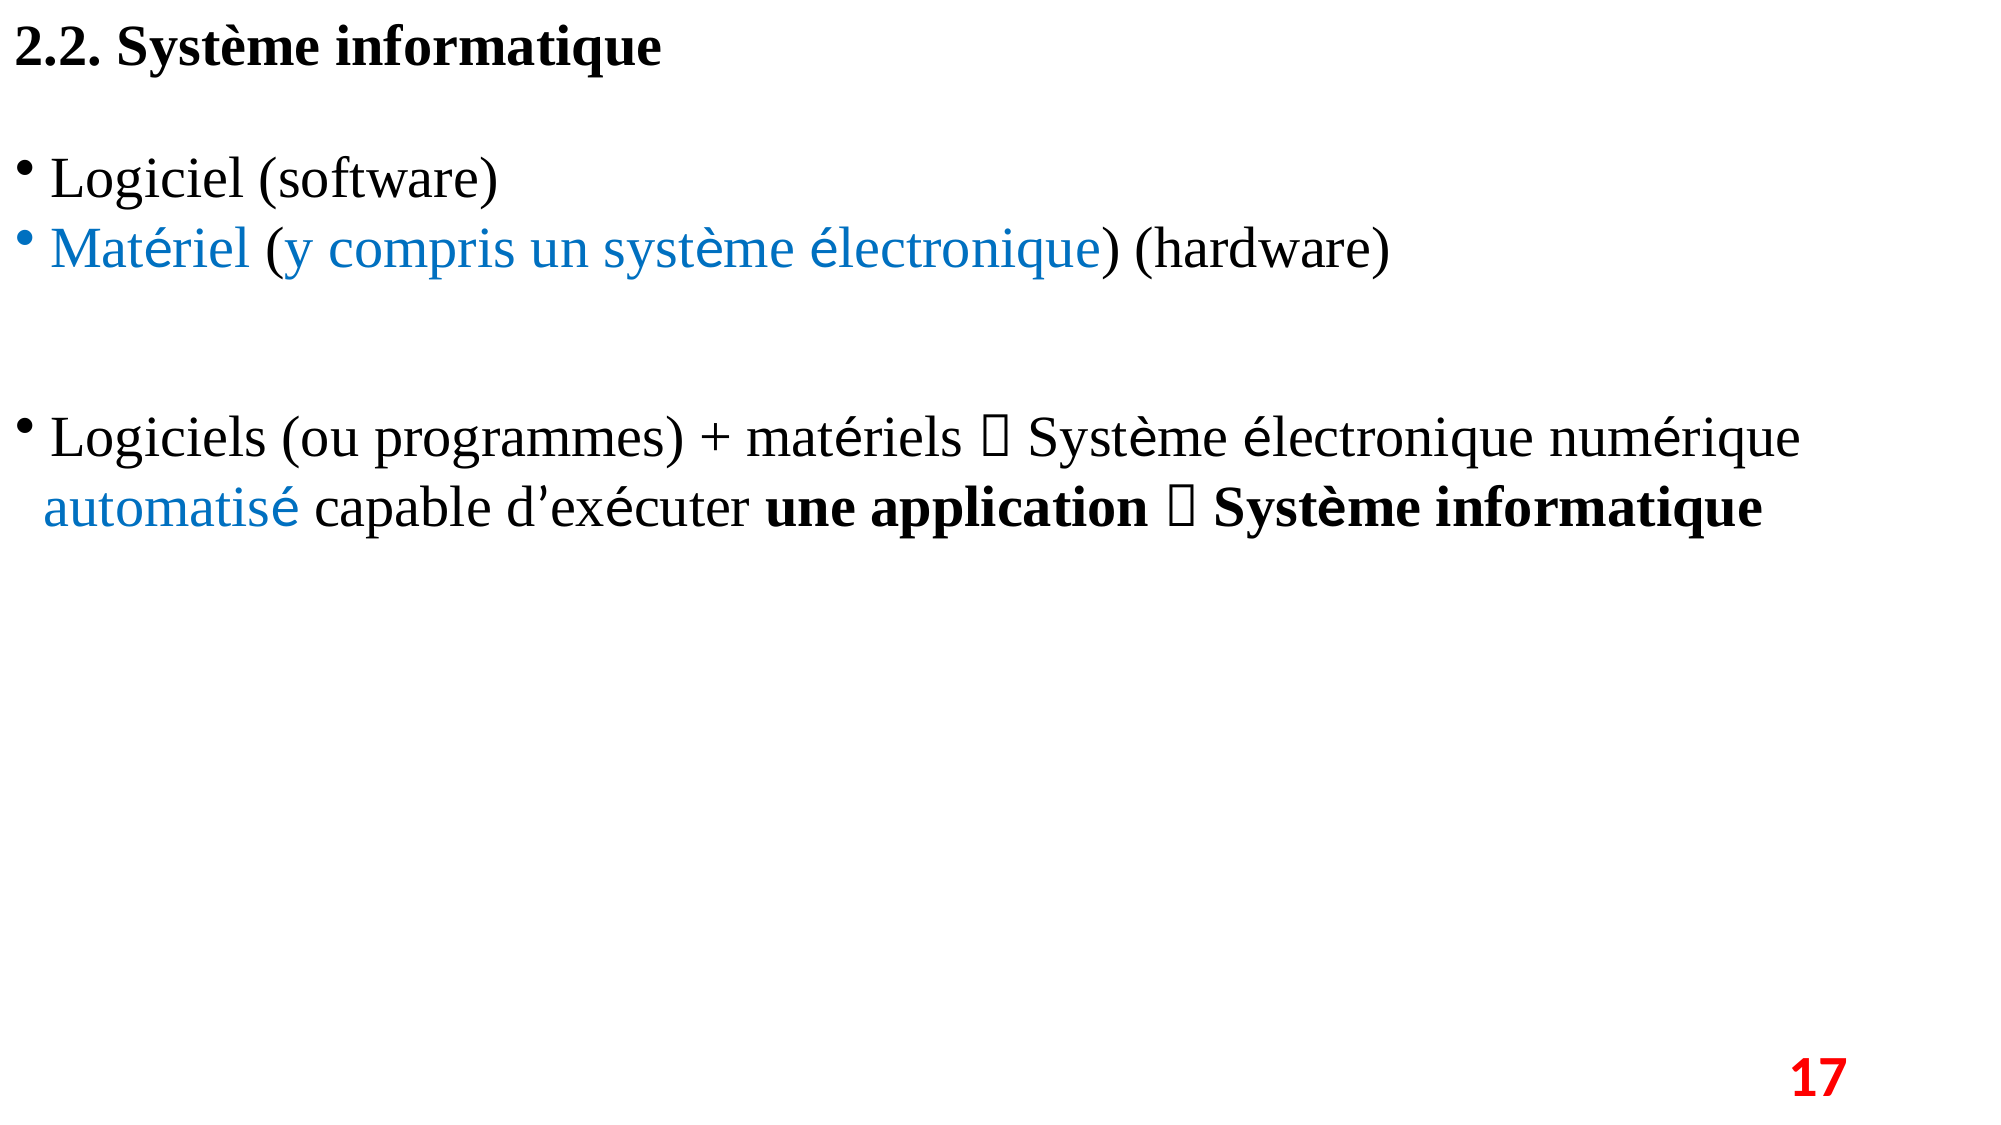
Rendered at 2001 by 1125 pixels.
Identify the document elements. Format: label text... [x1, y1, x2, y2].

text_box Logiciels (ou programmes) + matériels  Système électronique numérique automatisé capable d’exécuter une application  Système informatique [0, 390, 2000, 546]
text_box Logiciel (software) Matériel (y compris un système électronique) (hardware) [0, 132, 2000, 287]
text_box 2.2. Système informatique [0, 0, 2000, 85]
slide_number 17 [1412, 1042, 1863, 1103]
